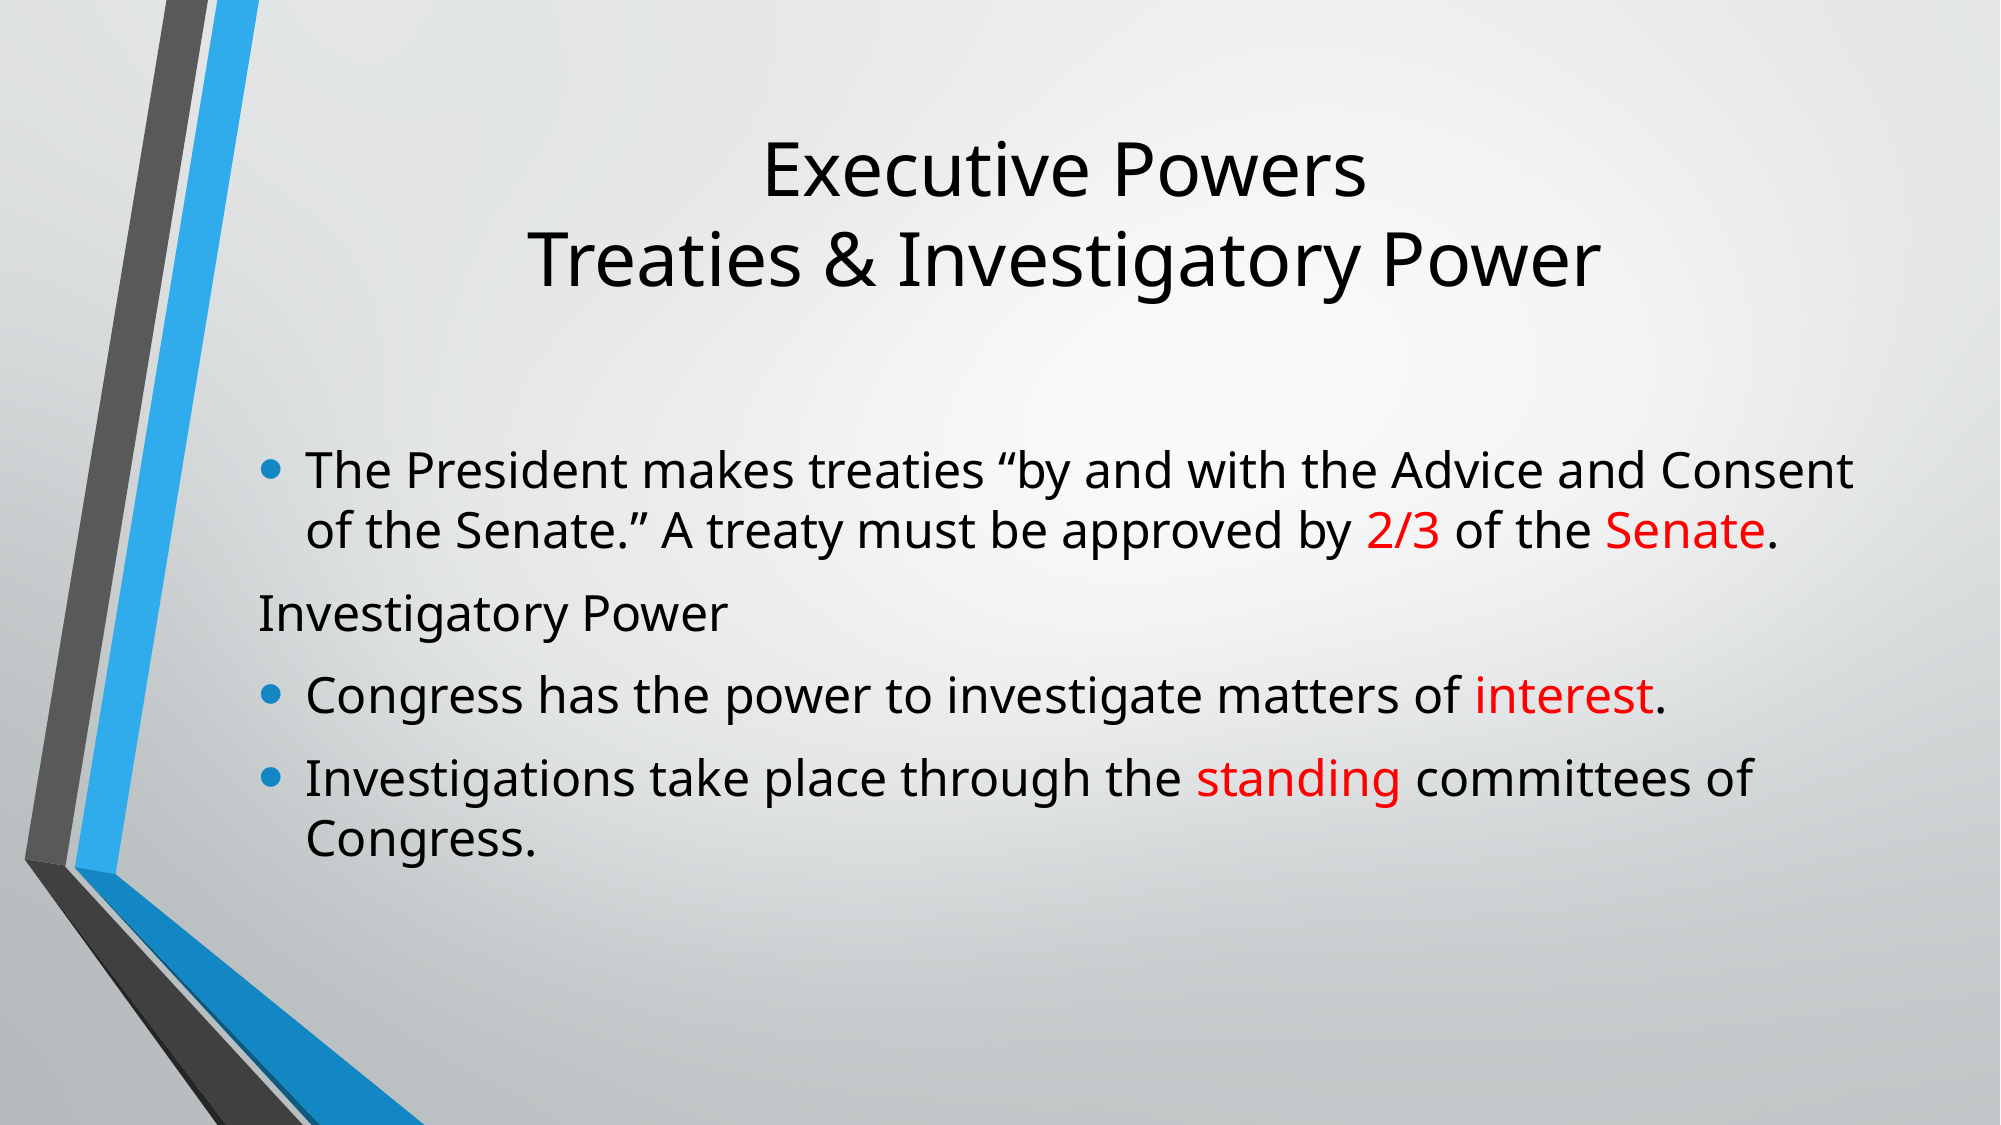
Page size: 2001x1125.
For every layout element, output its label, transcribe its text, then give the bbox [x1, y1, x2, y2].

title Executive Powers Treaties & Investigatory Power [243, 112, 1887, 400]
list The President makes treaties “by and with the Advice and Consent of the Senate.” A treaty must be approved by 2/3 of the Senate. Investigatory Power Congress has the power to investigate matters of interest. Investigations take place through the standing committees of Congress. [243, 437, 1887, 950]
